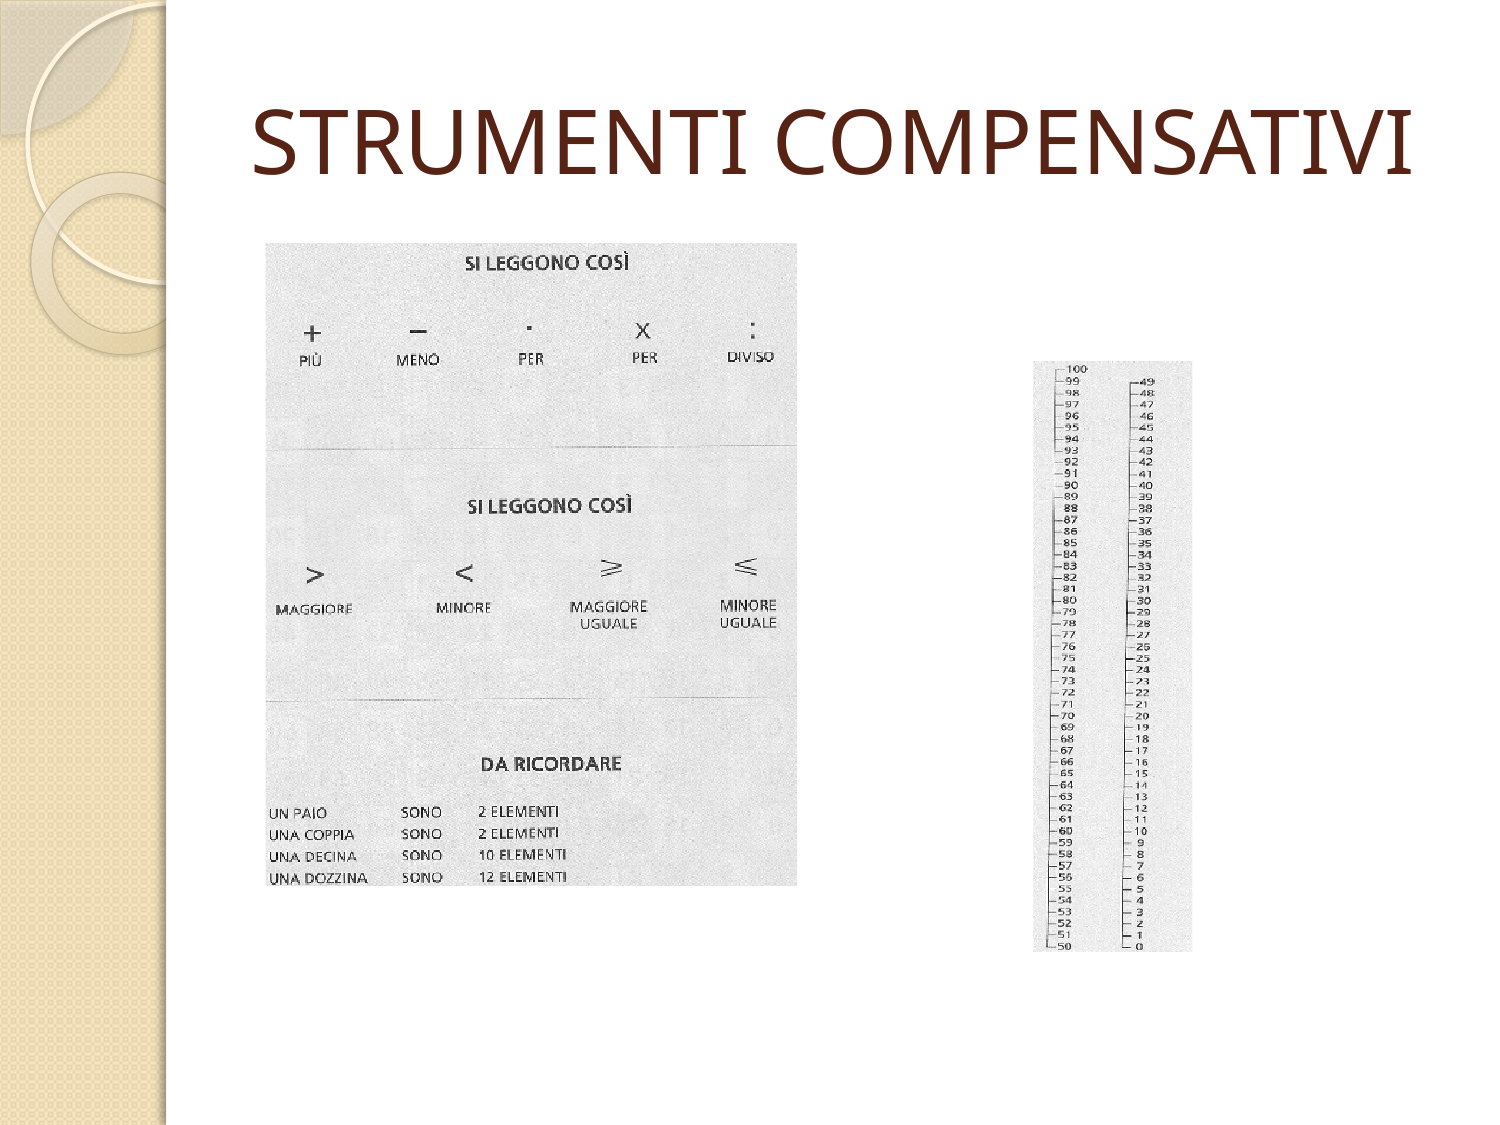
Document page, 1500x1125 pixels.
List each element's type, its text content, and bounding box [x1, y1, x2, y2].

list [265, 243, 798, 886]
picture [1033, 361, 1193, 952]
title STRUMENTI COMPENSATIVI [235, 45, 1466, 233]
